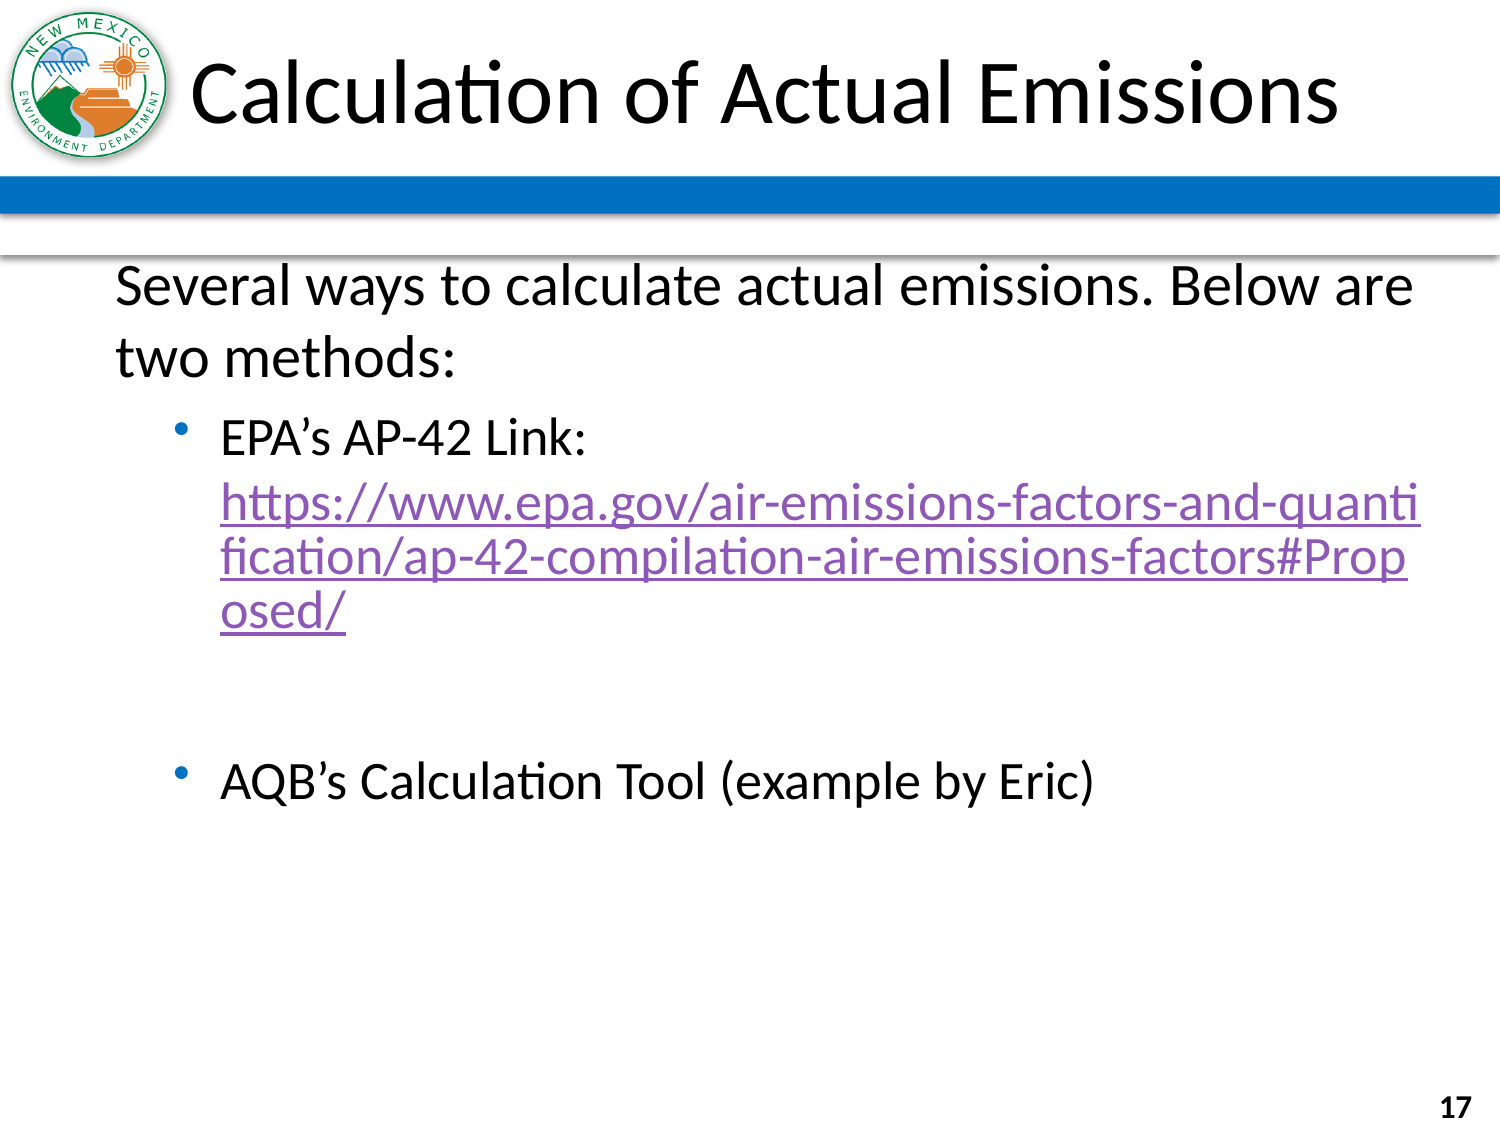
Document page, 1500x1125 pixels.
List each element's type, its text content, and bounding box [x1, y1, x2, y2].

title Calculation of Actual Emissions [175, 5, 1475, 168]
slide_number 17 [1411, 1084, 1500, 1125]
list Several ways to calculate actual emissions. Below are two methods: EPA’s AP-42 Link: https://www.epa.gov/air-emissions-factors-and-quantification/ap-42-compilation-air-emissions-factors#Proposed/ AQB’s Calculation Tool (example by Eric) [100, 237, 1438, 1075]
picture [7, 8, 170, 161]
